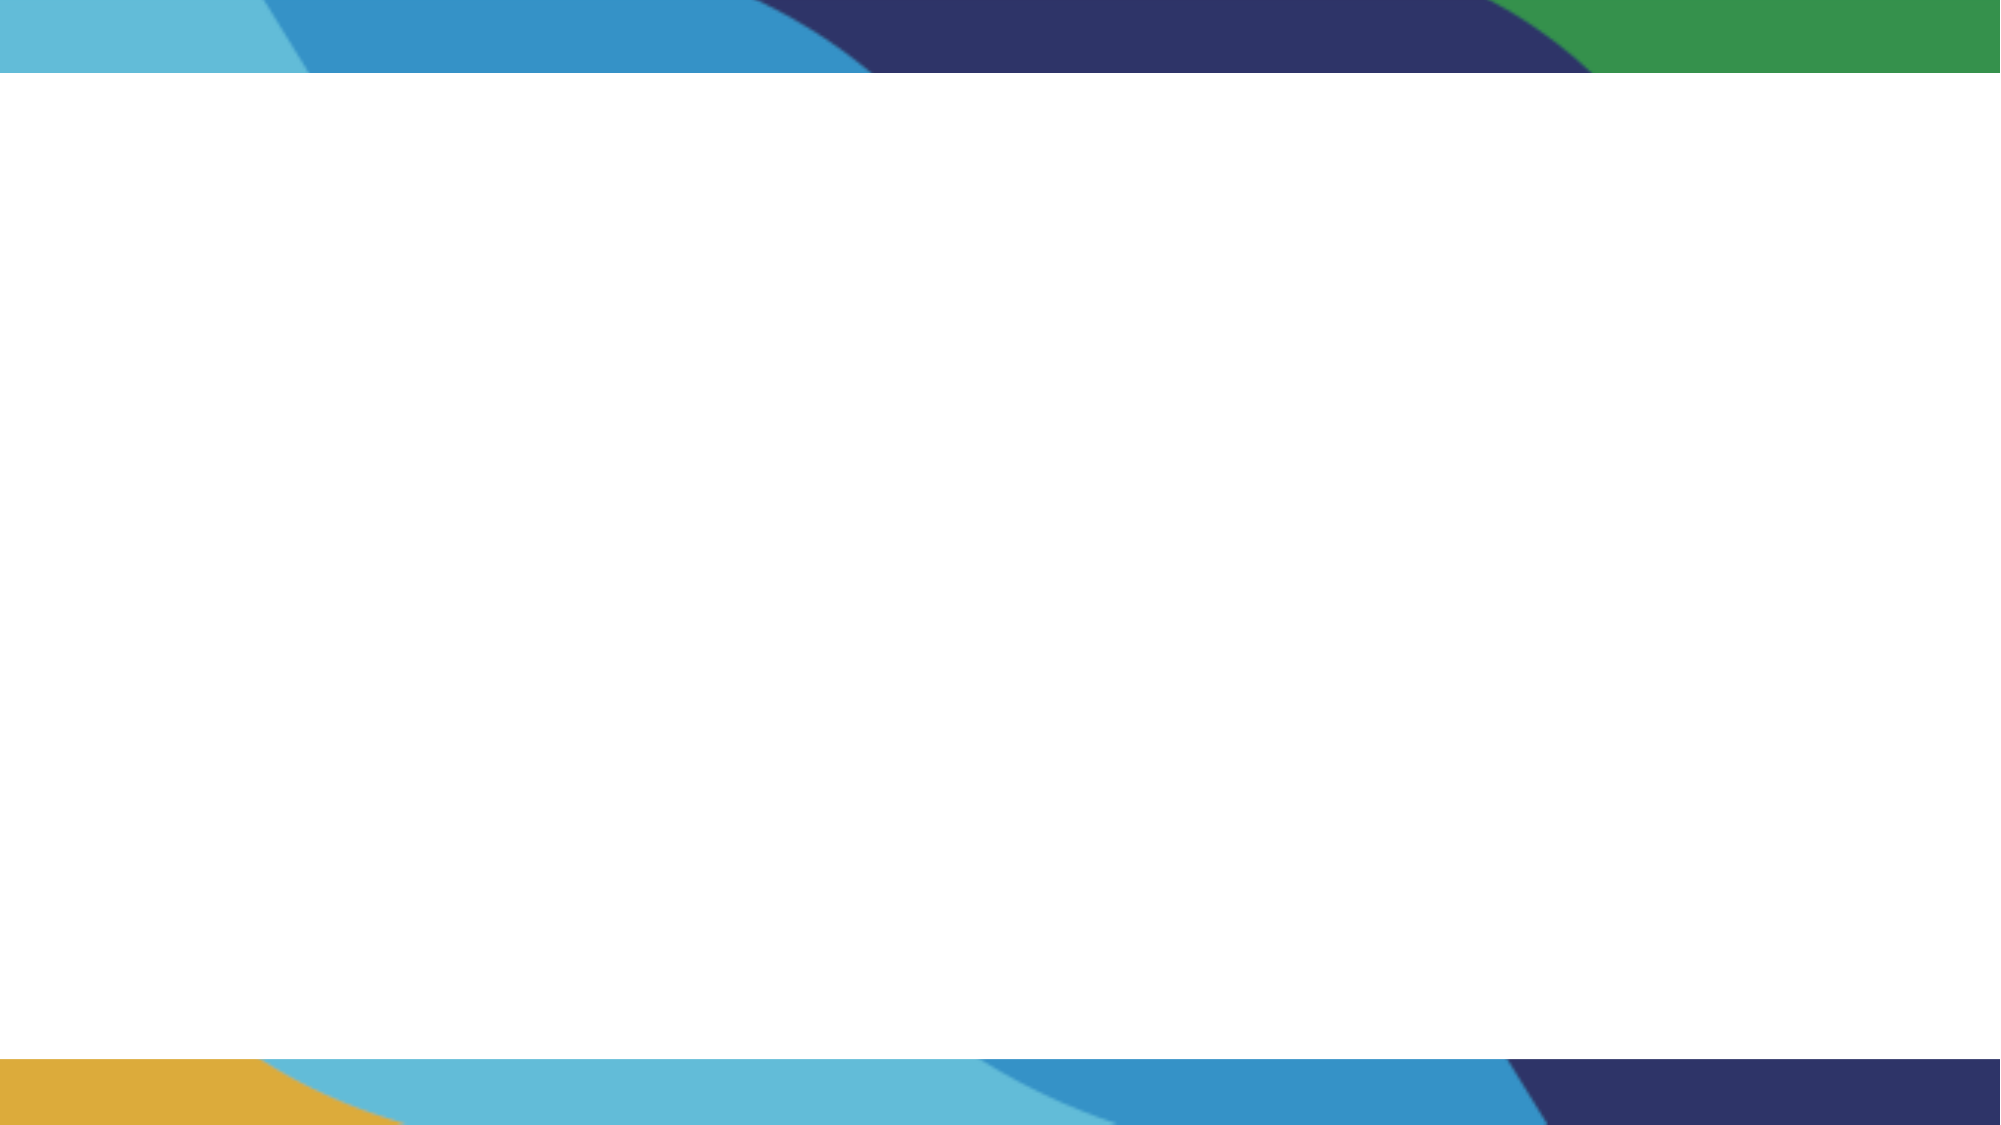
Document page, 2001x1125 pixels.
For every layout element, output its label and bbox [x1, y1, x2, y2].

picture [0, 0, 2000, 73]
picture [0, 1060, 2000, 1125]
